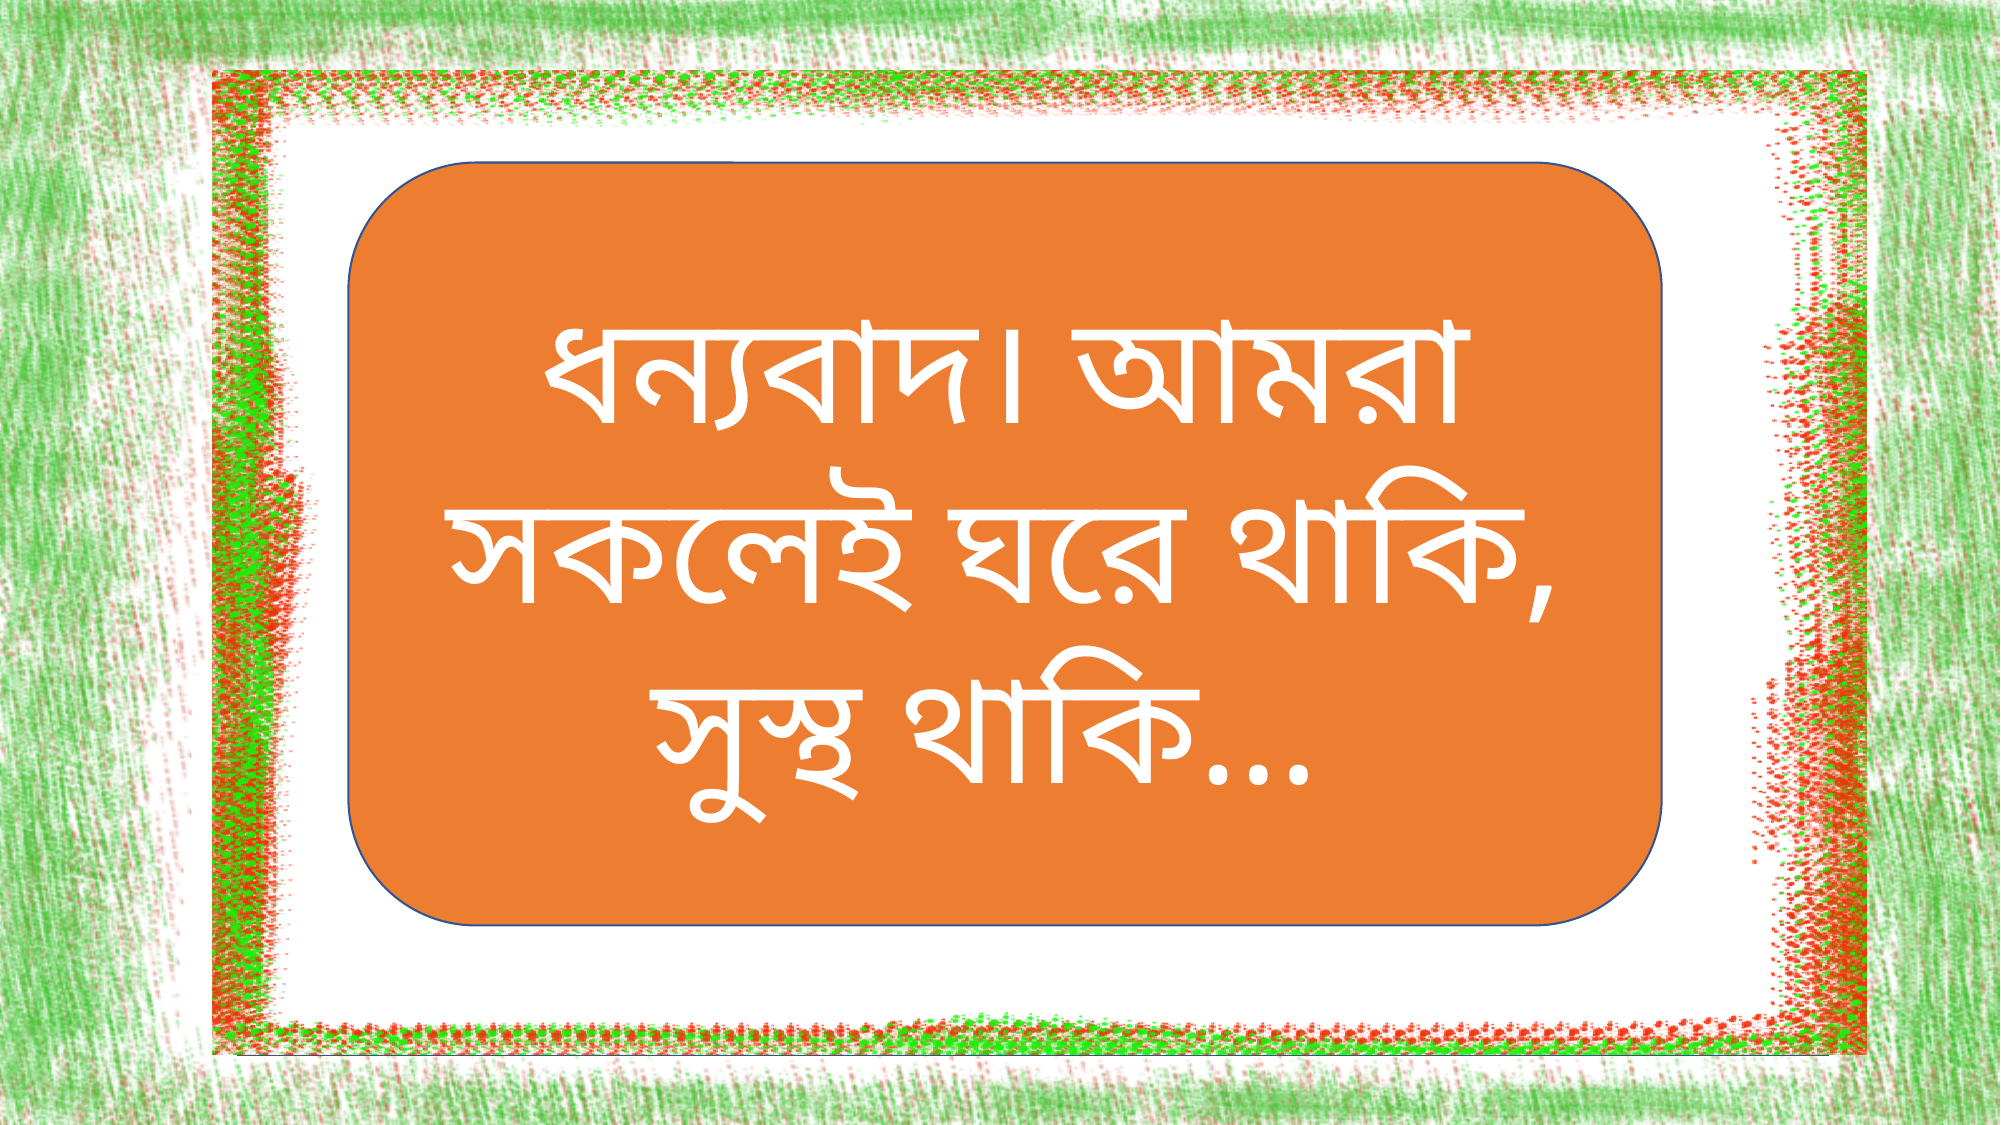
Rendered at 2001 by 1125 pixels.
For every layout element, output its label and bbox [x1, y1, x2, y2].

text_box [0, 0, 2000, 1125]
